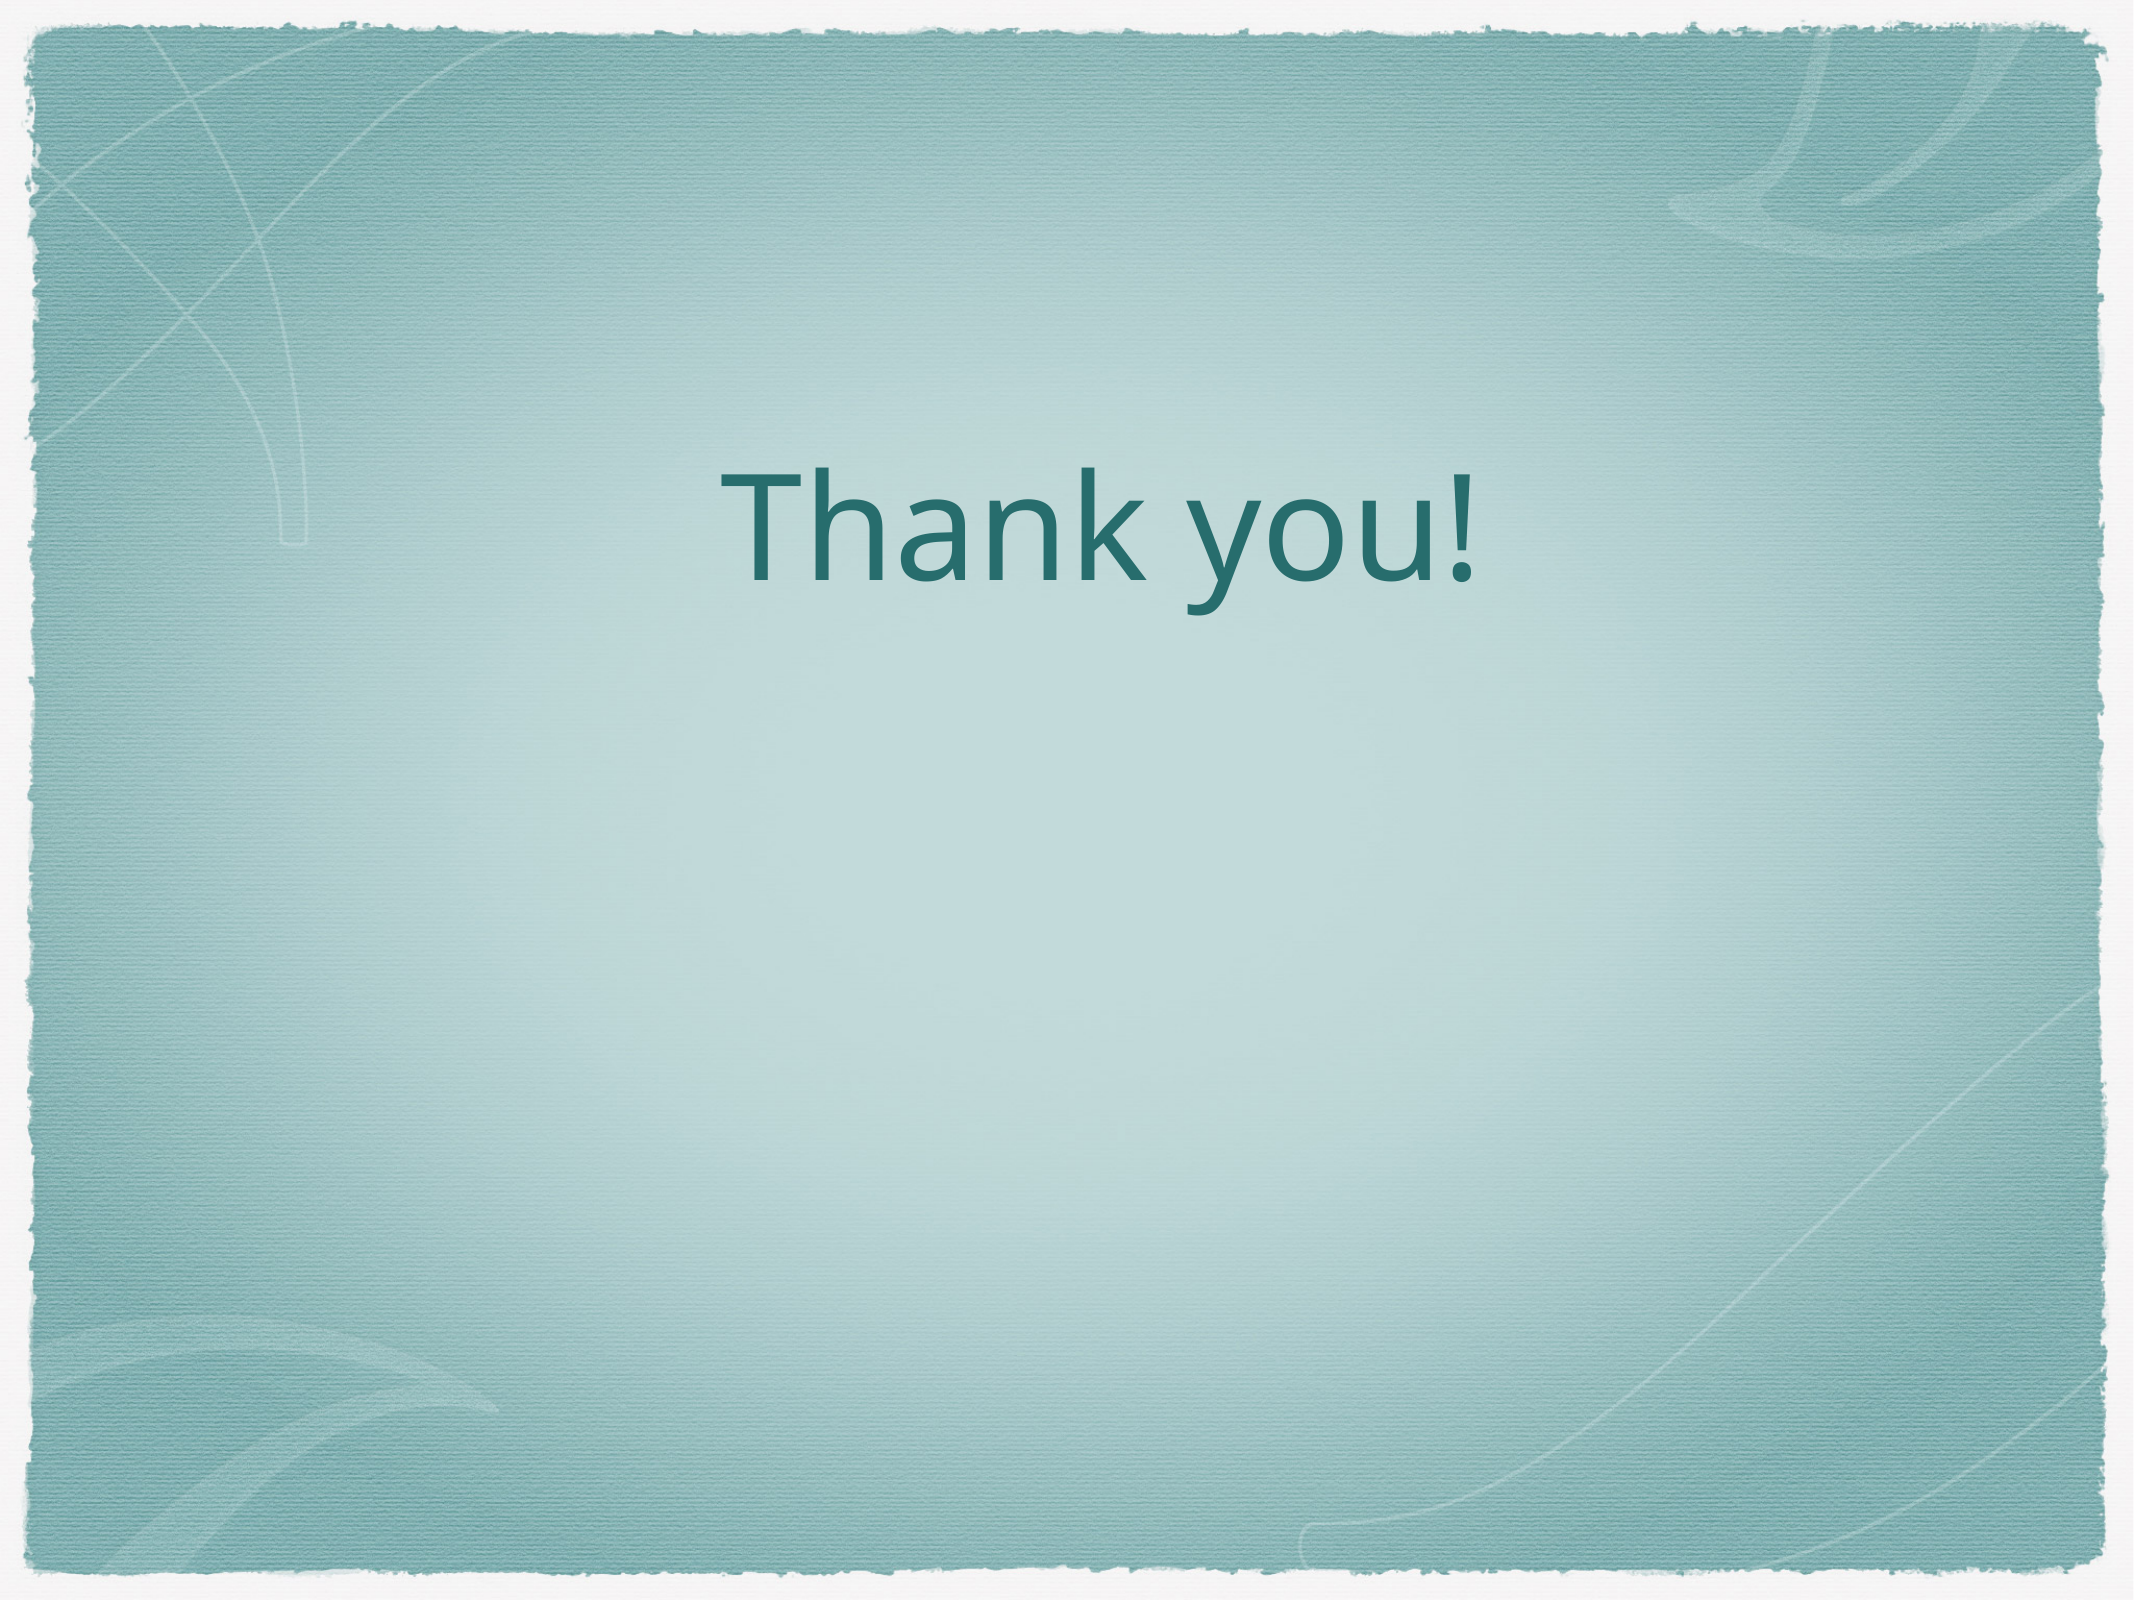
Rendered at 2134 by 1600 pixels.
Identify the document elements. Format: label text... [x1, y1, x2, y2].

picture [0, 0, 2134, 1600]
title Thank you! [163, 401, 2040, 611]
